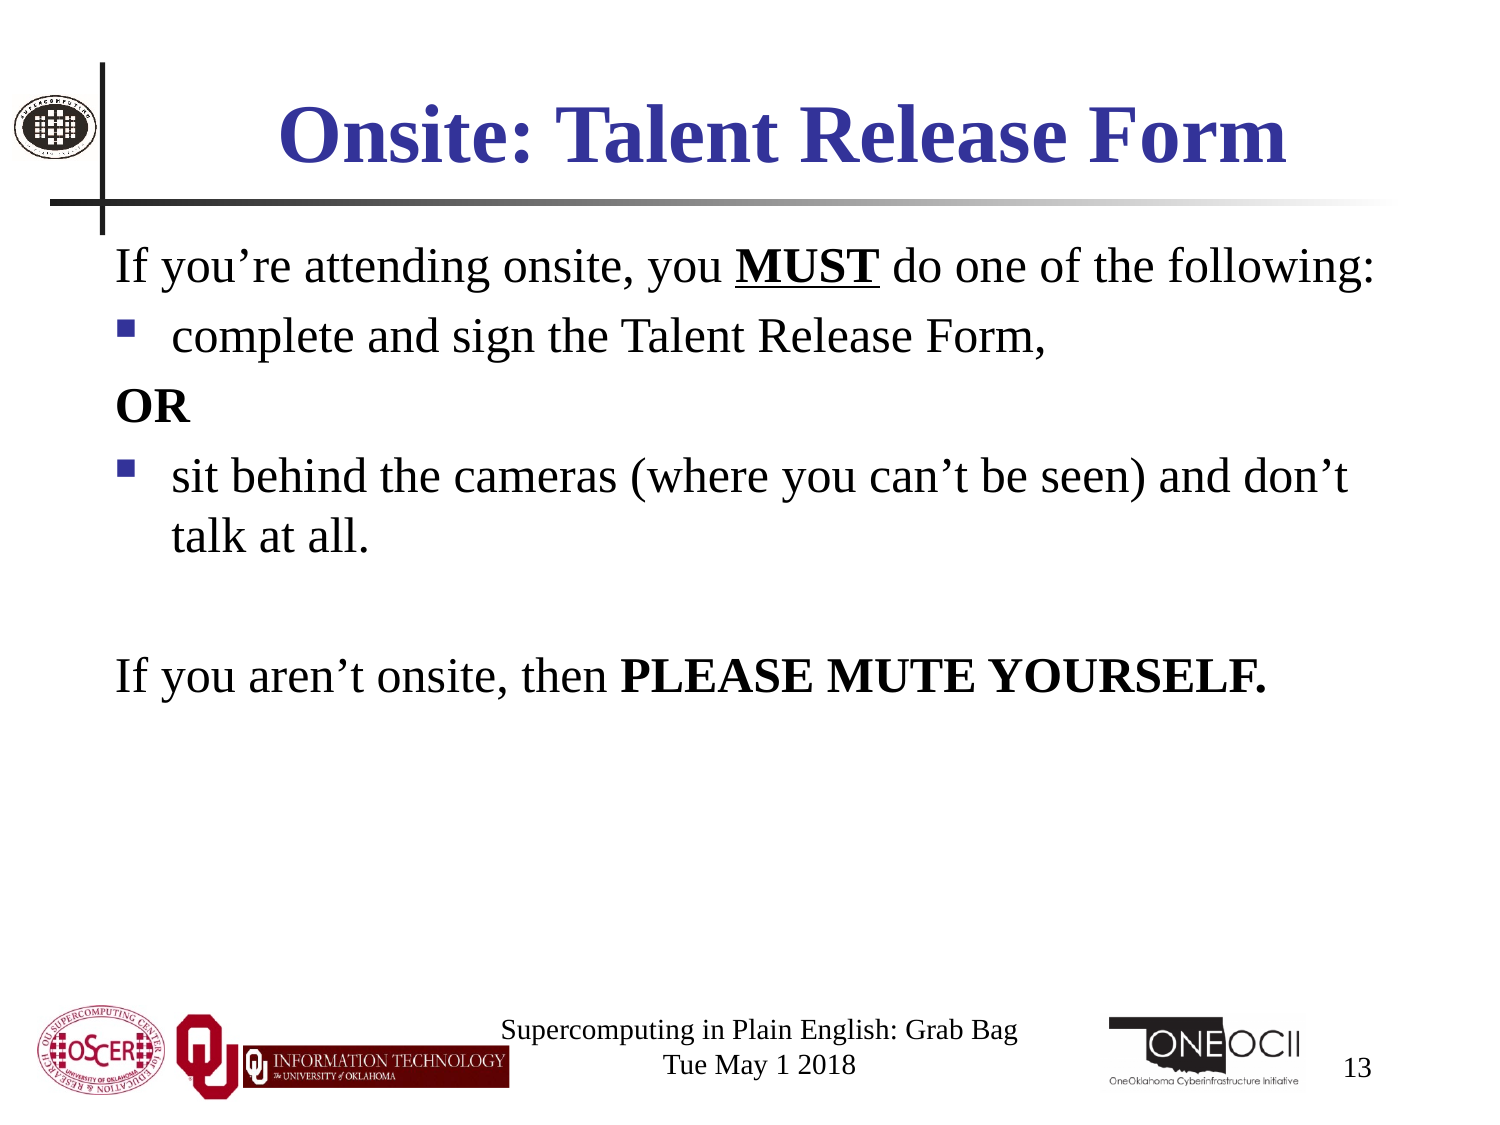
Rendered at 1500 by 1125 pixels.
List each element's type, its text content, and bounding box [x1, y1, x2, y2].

picture [1100, 1013, 1306, 1093]
picture [174, 1012, 513, 1102]
title Onsite: Talent Release Form [124, 74, 1442, 187]
list If you’re attending onsite, you MUST do one of the following: complete and sign the Talent Release Form, OR sit behind the cameras (where you can’t be seen) and don’t talk at all. If you aren’t onsite, then PLEASE MUTE YOURSELF. [99, 224, 1401, 988]
picture [12, 94, 98, 161]
picture [37, 1005, 165, 1095]
slide_number 13 [1174, 1015, 1388, 1091]
footer Supercomputing in Plain English: Grab Bag Tue May 1 2018 [431, 1012, 1088, 1088]
